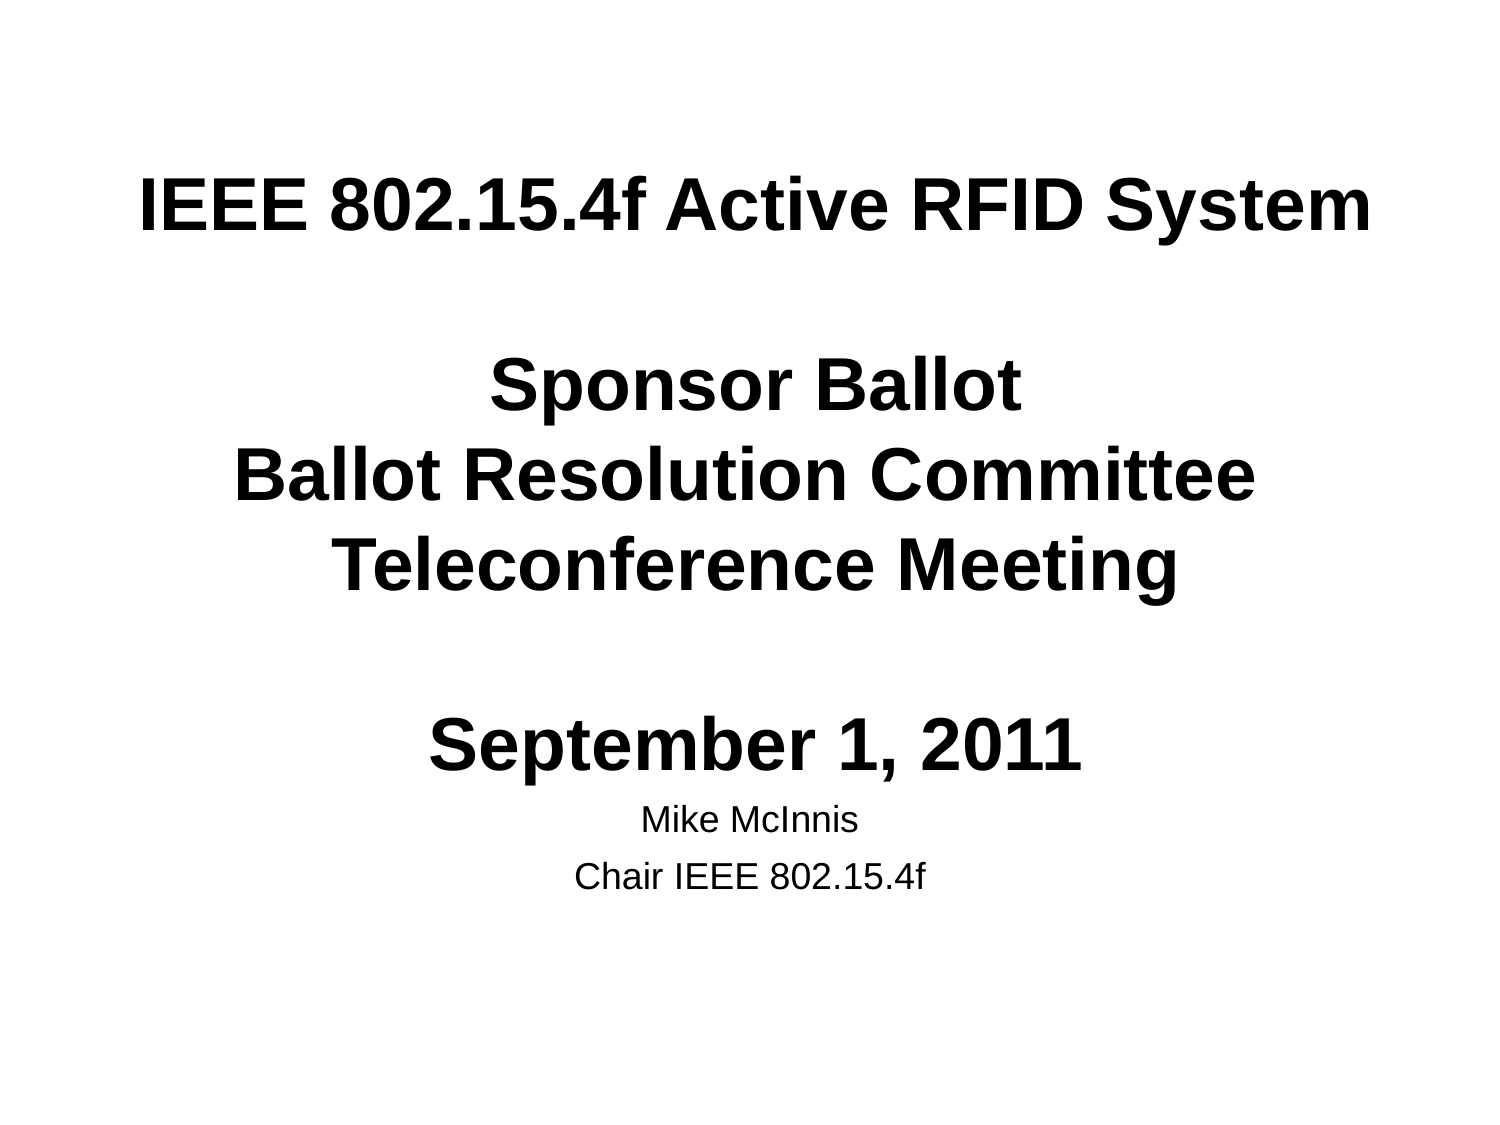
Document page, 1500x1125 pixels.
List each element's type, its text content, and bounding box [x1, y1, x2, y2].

title IEEE 802.15.4f Active RFID System Sponsor Ballot Ballot Resolution Committee Teleconference Meeting September 1, 2011 [49, 349, 1463, 591]
text_box Mike McInnis Chair IEEE 802.15.4f [418, 787, 1082, 905]
